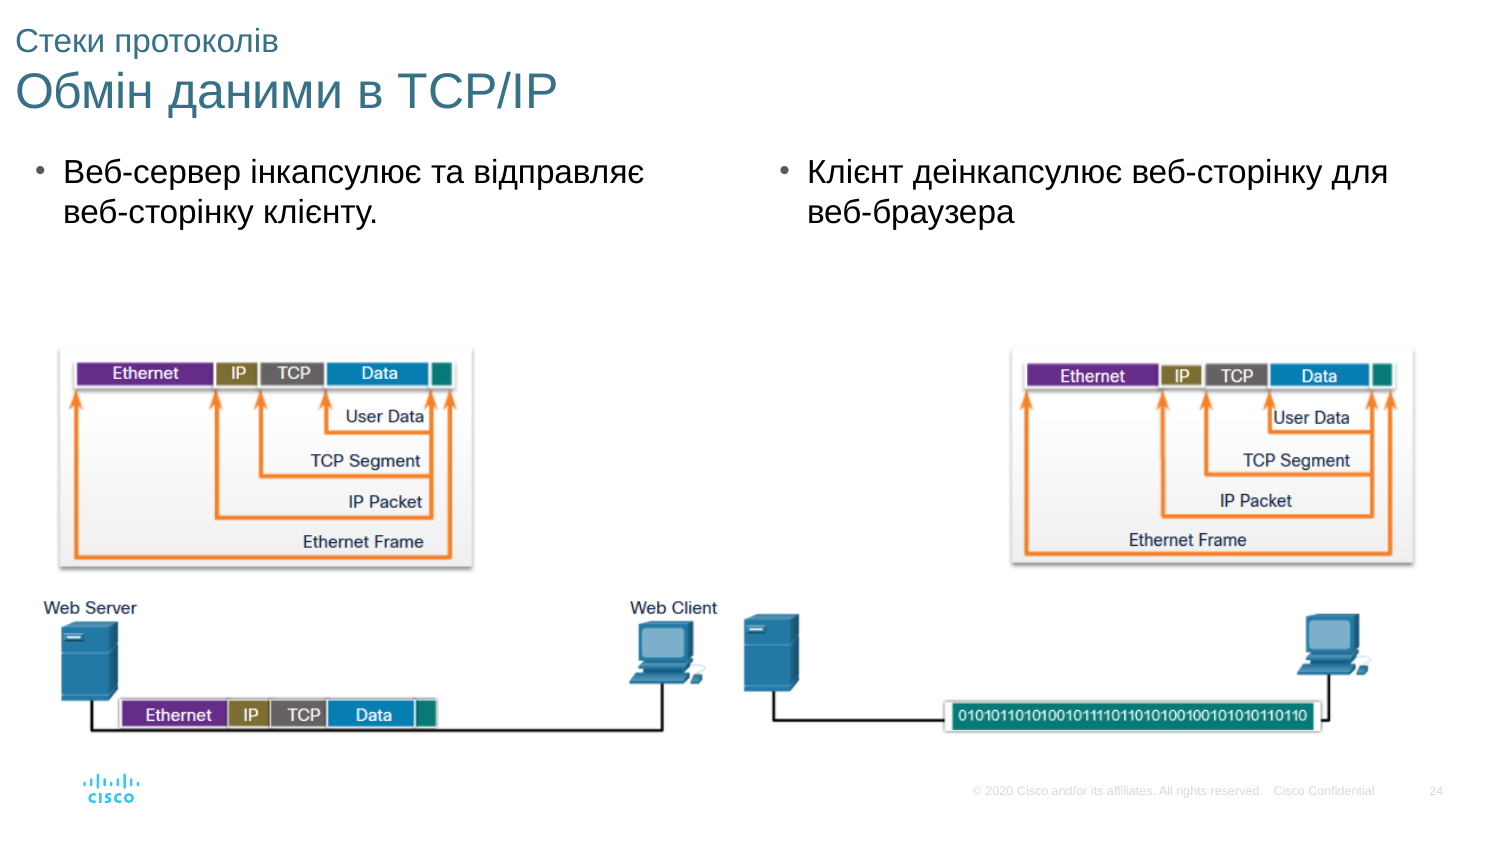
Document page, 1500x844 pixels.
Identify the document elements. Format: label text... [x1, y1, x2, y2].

list Веб-сервер інкапсулює та відправляє веб-сторінку клієнту. [20, 142, 736, 284]
picture [34, 330, 1433, 754]
text_box Клієнт деінкапсулює веб-сторінку для веб-браузера [764, 142, 1480, 284]
title Стеки протоколів Обмін даними в TCP/IP [0, 6, 1500, 131]
